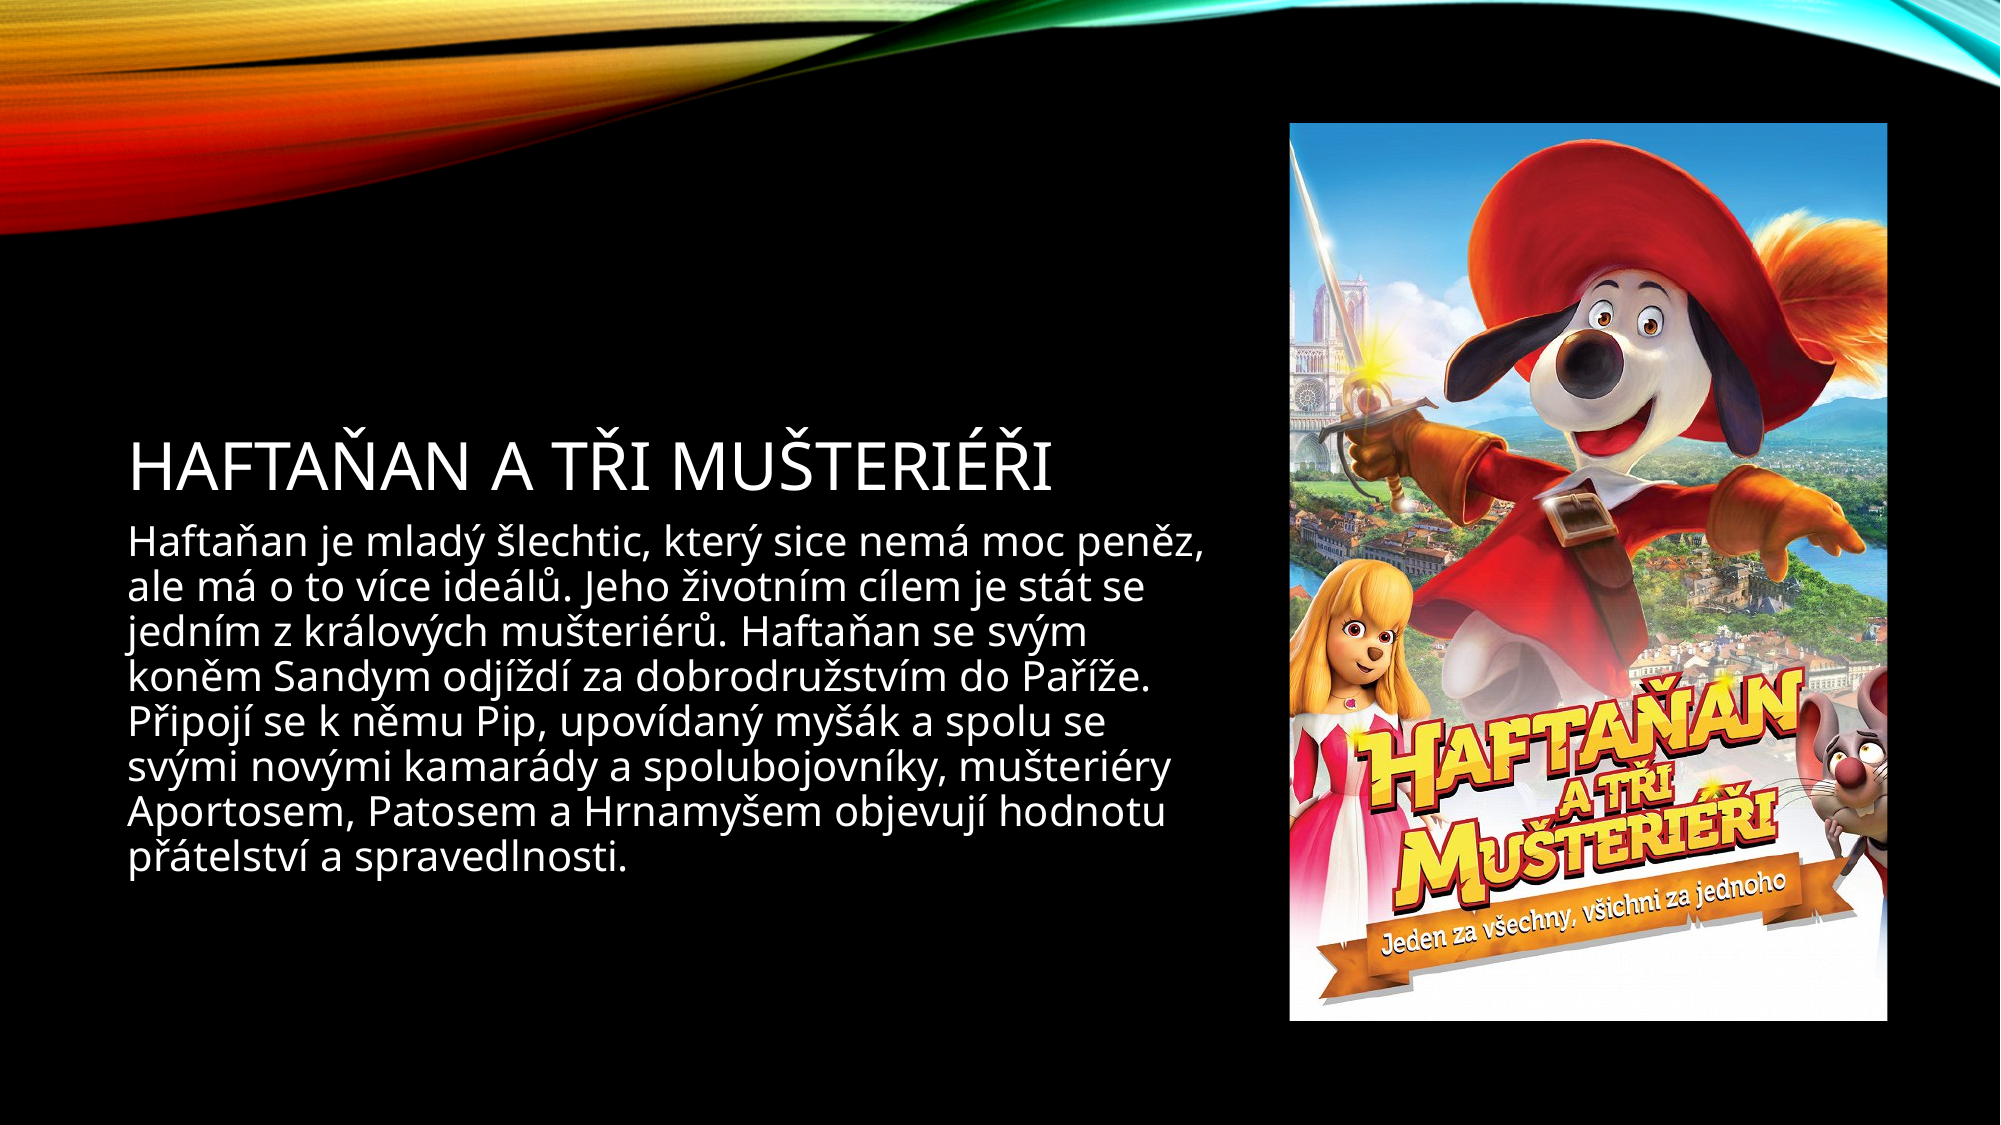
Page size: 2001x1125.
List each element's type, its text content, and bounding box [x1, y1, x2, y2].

list Haftaňan je mladý šlechtic, který sice nemá moc peněz, ale má o to více ideálů. Jeho životním cílem je stát se jedním z králových mušteriérů. Haftaňan se svým koněm Sandym odjíždí za dobrodružstvím do Paříže. Připojí se k němu Pip, upovídaný myšák a spolu se svými novými kamarády a spolubojovníky, mušteriéry Aportosem, Patosem a Hrnamyšem objevují hodnotu přátelství a spravedlnosti. [112, 512, 1240, 1021]
text_box [1314, 148, 1913, 1046]
title Haftaňan a tři mušteriéři [112, 249, 1240, 512]
picture [0, 0, 2000, 1021]
